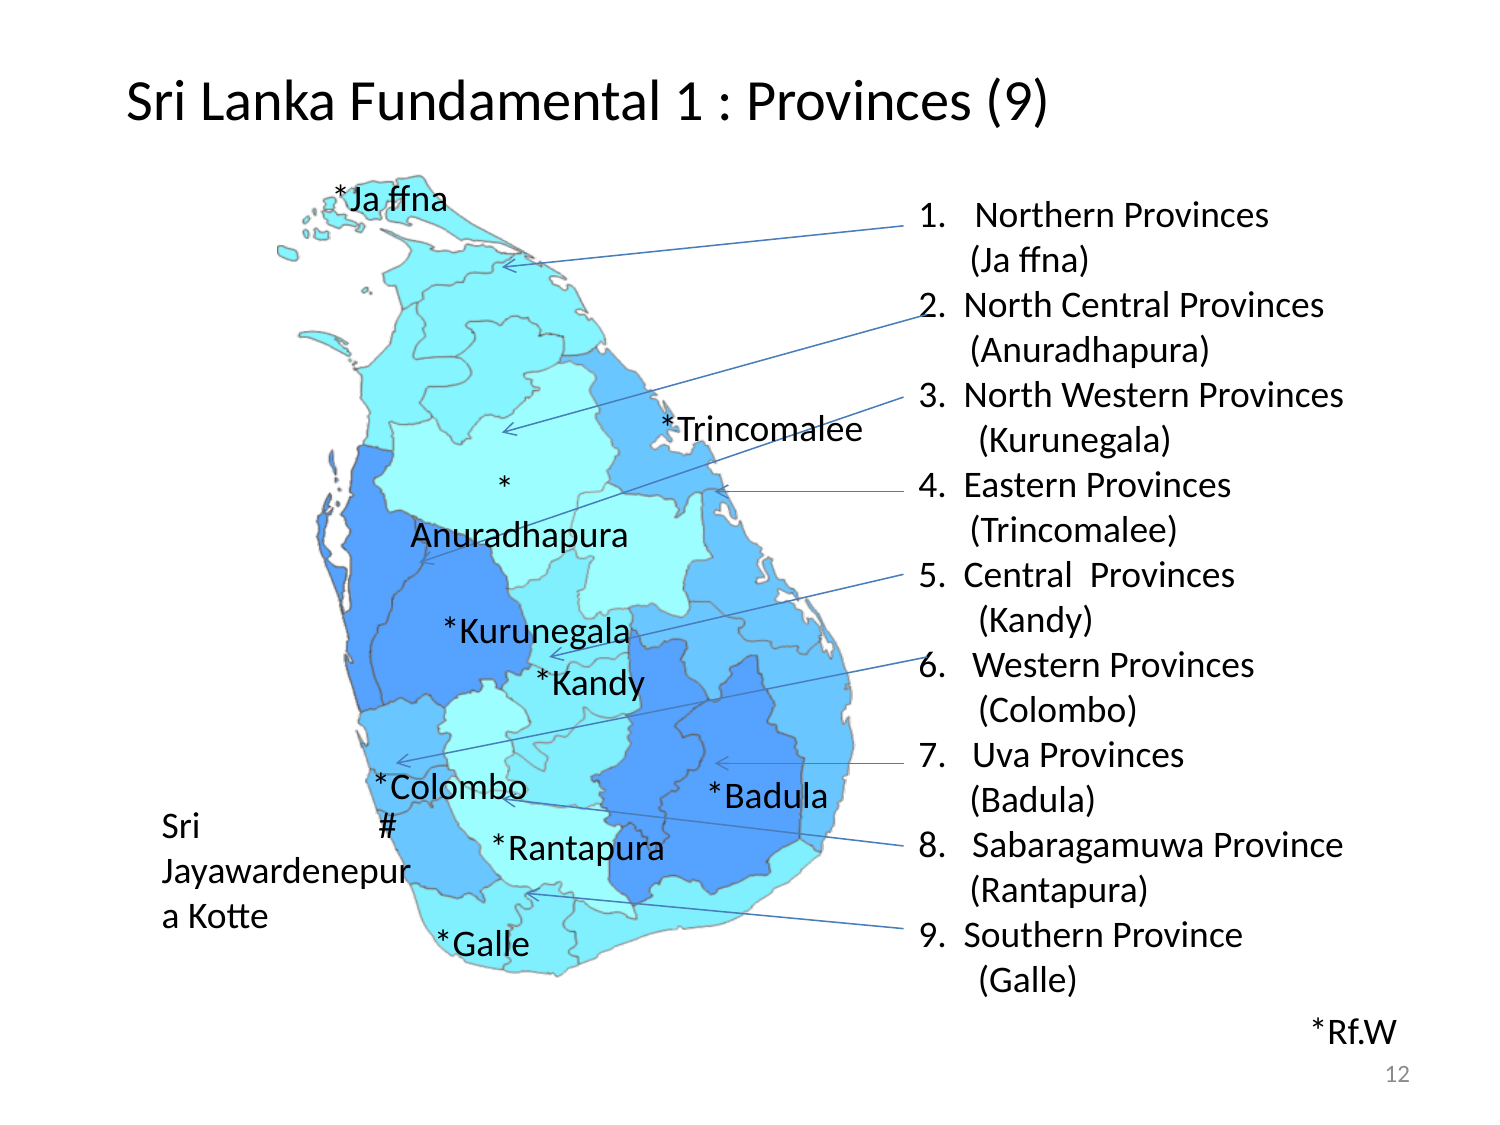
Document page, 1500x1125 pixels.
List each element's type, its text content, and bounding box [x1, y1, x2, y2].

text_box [548, 573, 904, 655]
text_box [525, 892, 904, 929]
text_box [501, 225, 904, 268]
text_box Sri # Jayawardenepura Kotte [146, 793, 272, 944]
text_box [501, 798, 904, 847]
text_box Northern Provinces (Ja ffna) 2. North Central Provinces (Anuradhapura) 3. North Western Provinces (Kurunegala) 4. Eastern Provinces (Trincomalee) 5. Central Provinces (Kandy) 6. Western Provinces (Colombo) 7. Uva Provinces (Badula) 8. Sabaragamuwa Province (Rantapura) 9. Southern Province (Galle) [903, 182, 1471, 1008]
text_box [395, 656, 928, 764]
text_box Sri Lanka Fundamental 1 : Provinces (9) [112, 54, 1081, 140]
text_box *Rf.W [1294, 999, 1412, 1042]
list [277, 158, 857, 991]
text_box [418, 396, 904, 563]
slide_number 12 [1074, 1042, 1425, 1103]
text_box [501, 314, 928, 433]
